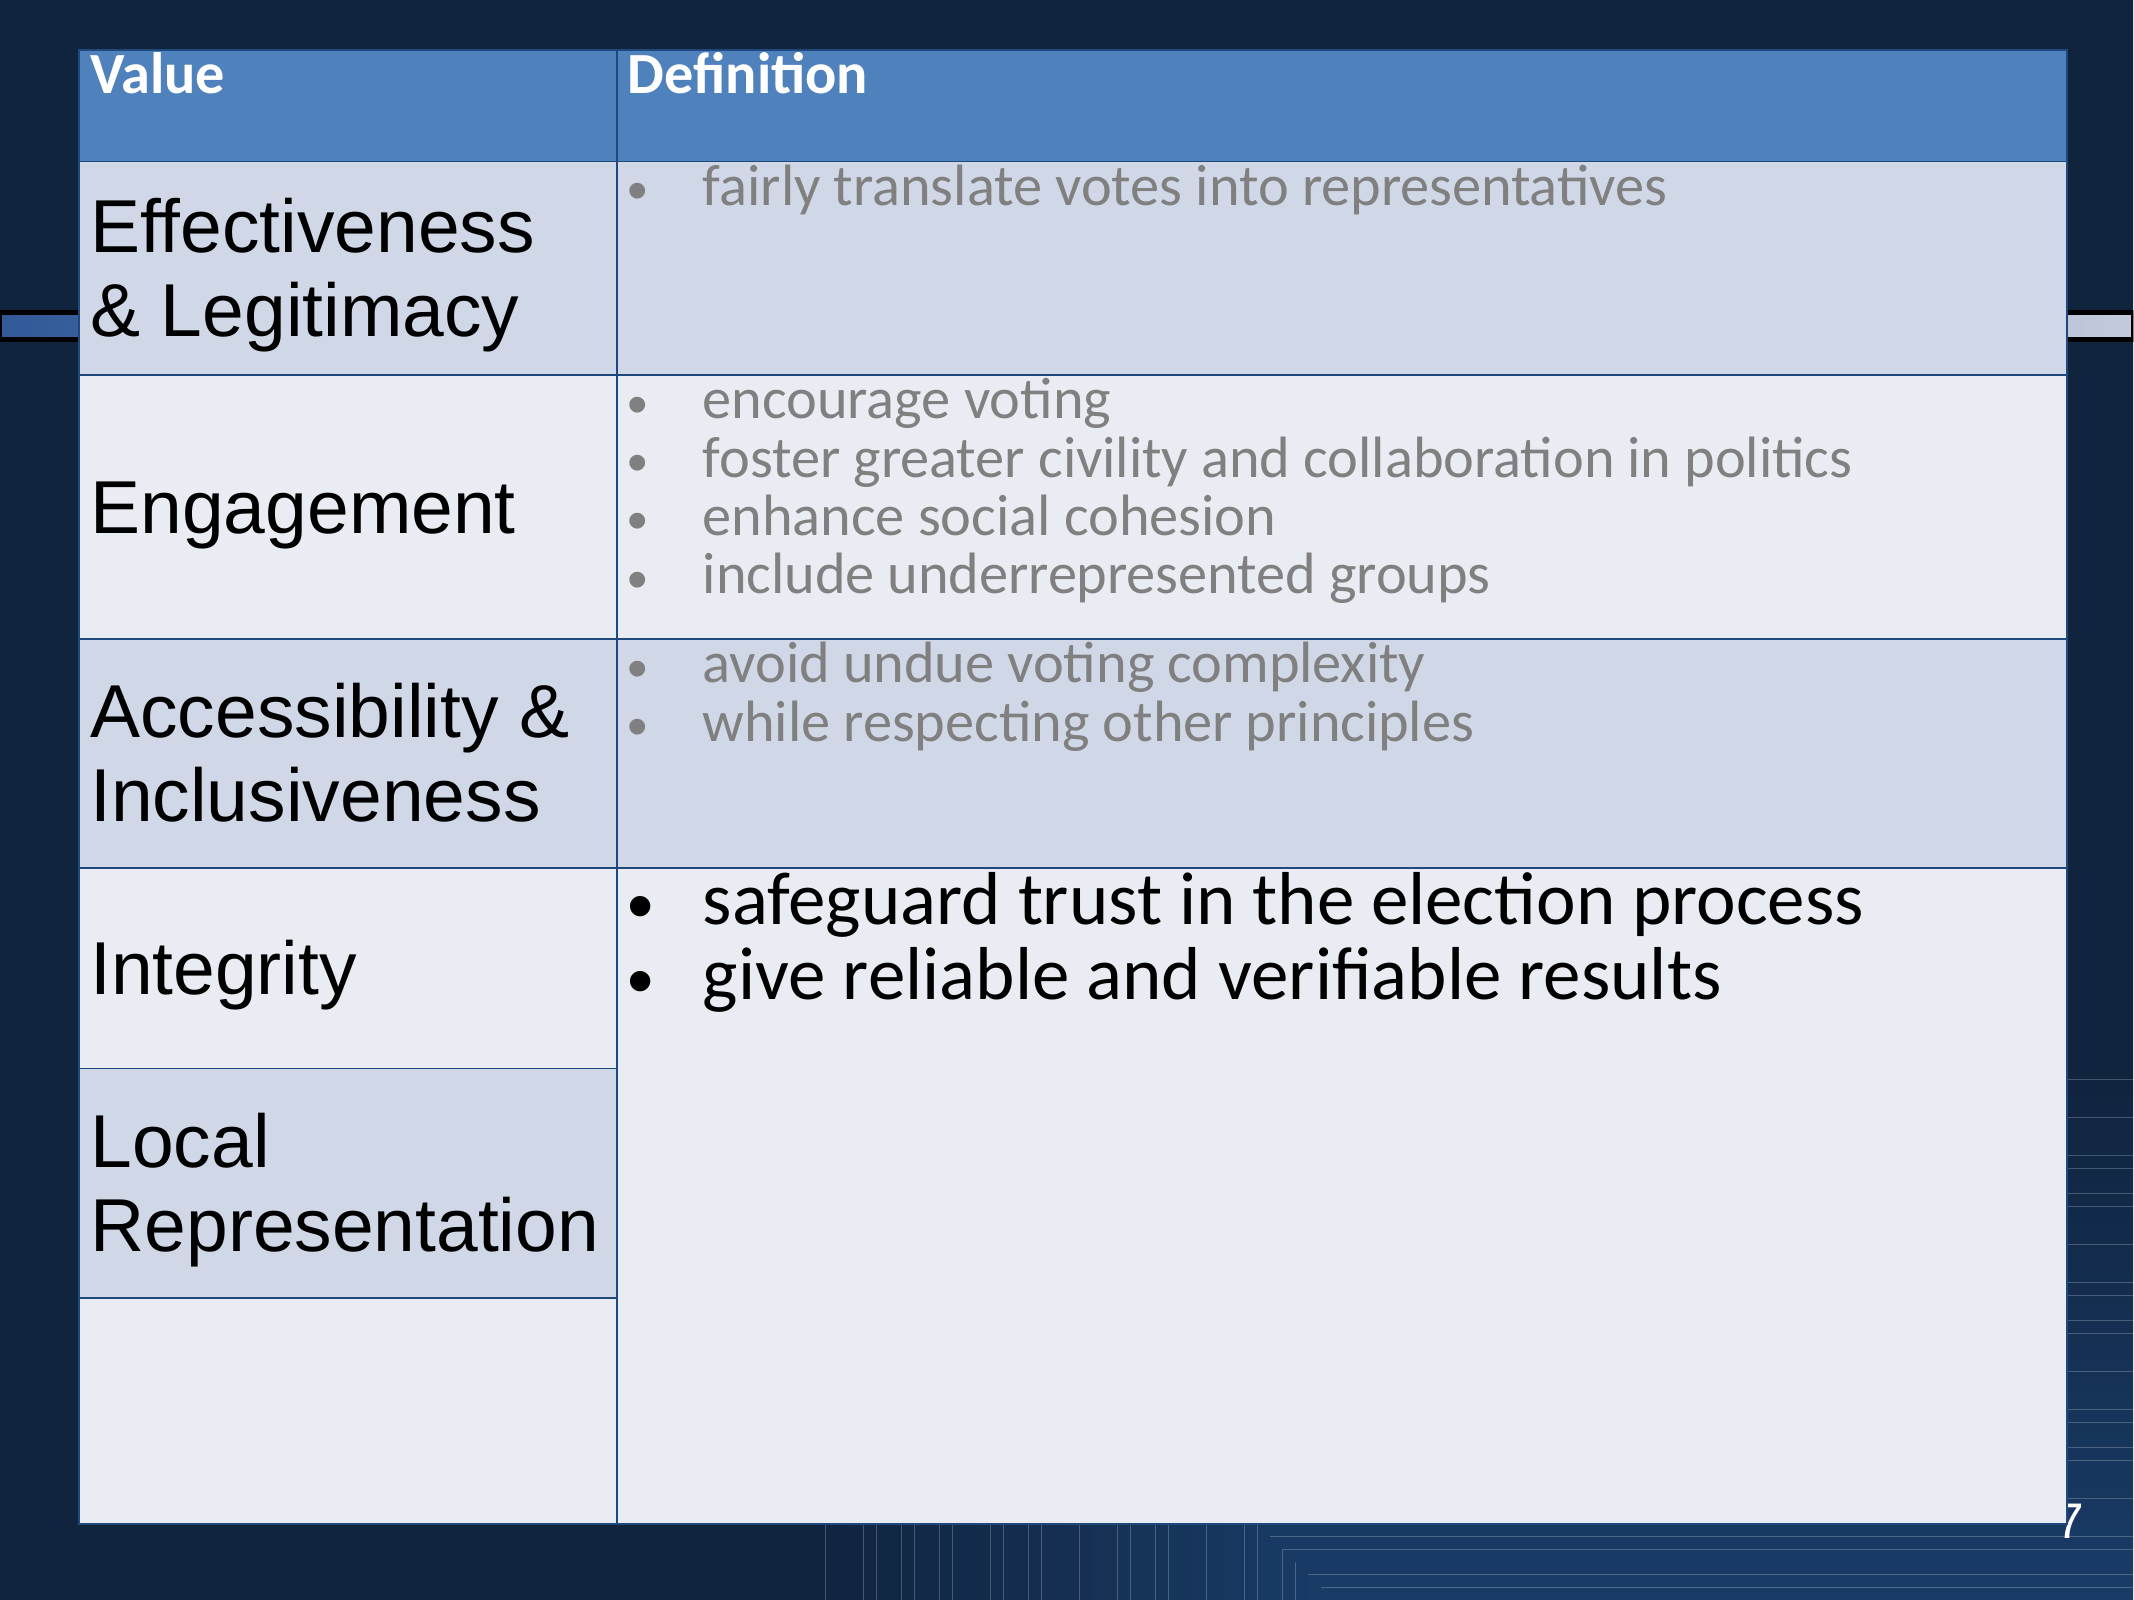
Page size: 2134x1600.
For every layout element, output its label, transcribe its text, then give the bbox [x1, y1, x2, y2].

table_header Value [80, 51, 616, 161]
table_cell Engagement [80, 376, 616, 638]
table_cell Effectiveness & Legitimacy [80, 162, 616, 374]
table_cell avoid undue voting complexity while respecting other principles [618, 640, 2066, 867]
table_cell safeguard trust in the election process give reliable and verifiable results [618, 869, 2066, 1523]
slide_number 7 [2031, 1481, 2109, 1567]
table_header Definition [618, 51, 2066, 161]
table_cell Integrity [80, 869, 616, 1068]
table_cell Local Representation [80, 1069, 616, 1297]
table_cell fairly translate votes into representatives [618, 162, 2066, 374]
table_cell [80, 1299, 616, 1523]
table_cell Accessibility & Inclusiveness [80, 640, 616, 867]
table_cell encourage voting foster greater civility and collaboration in politics enhance social cohesion include underrepresented groups [618, 376, 2066, 638]
